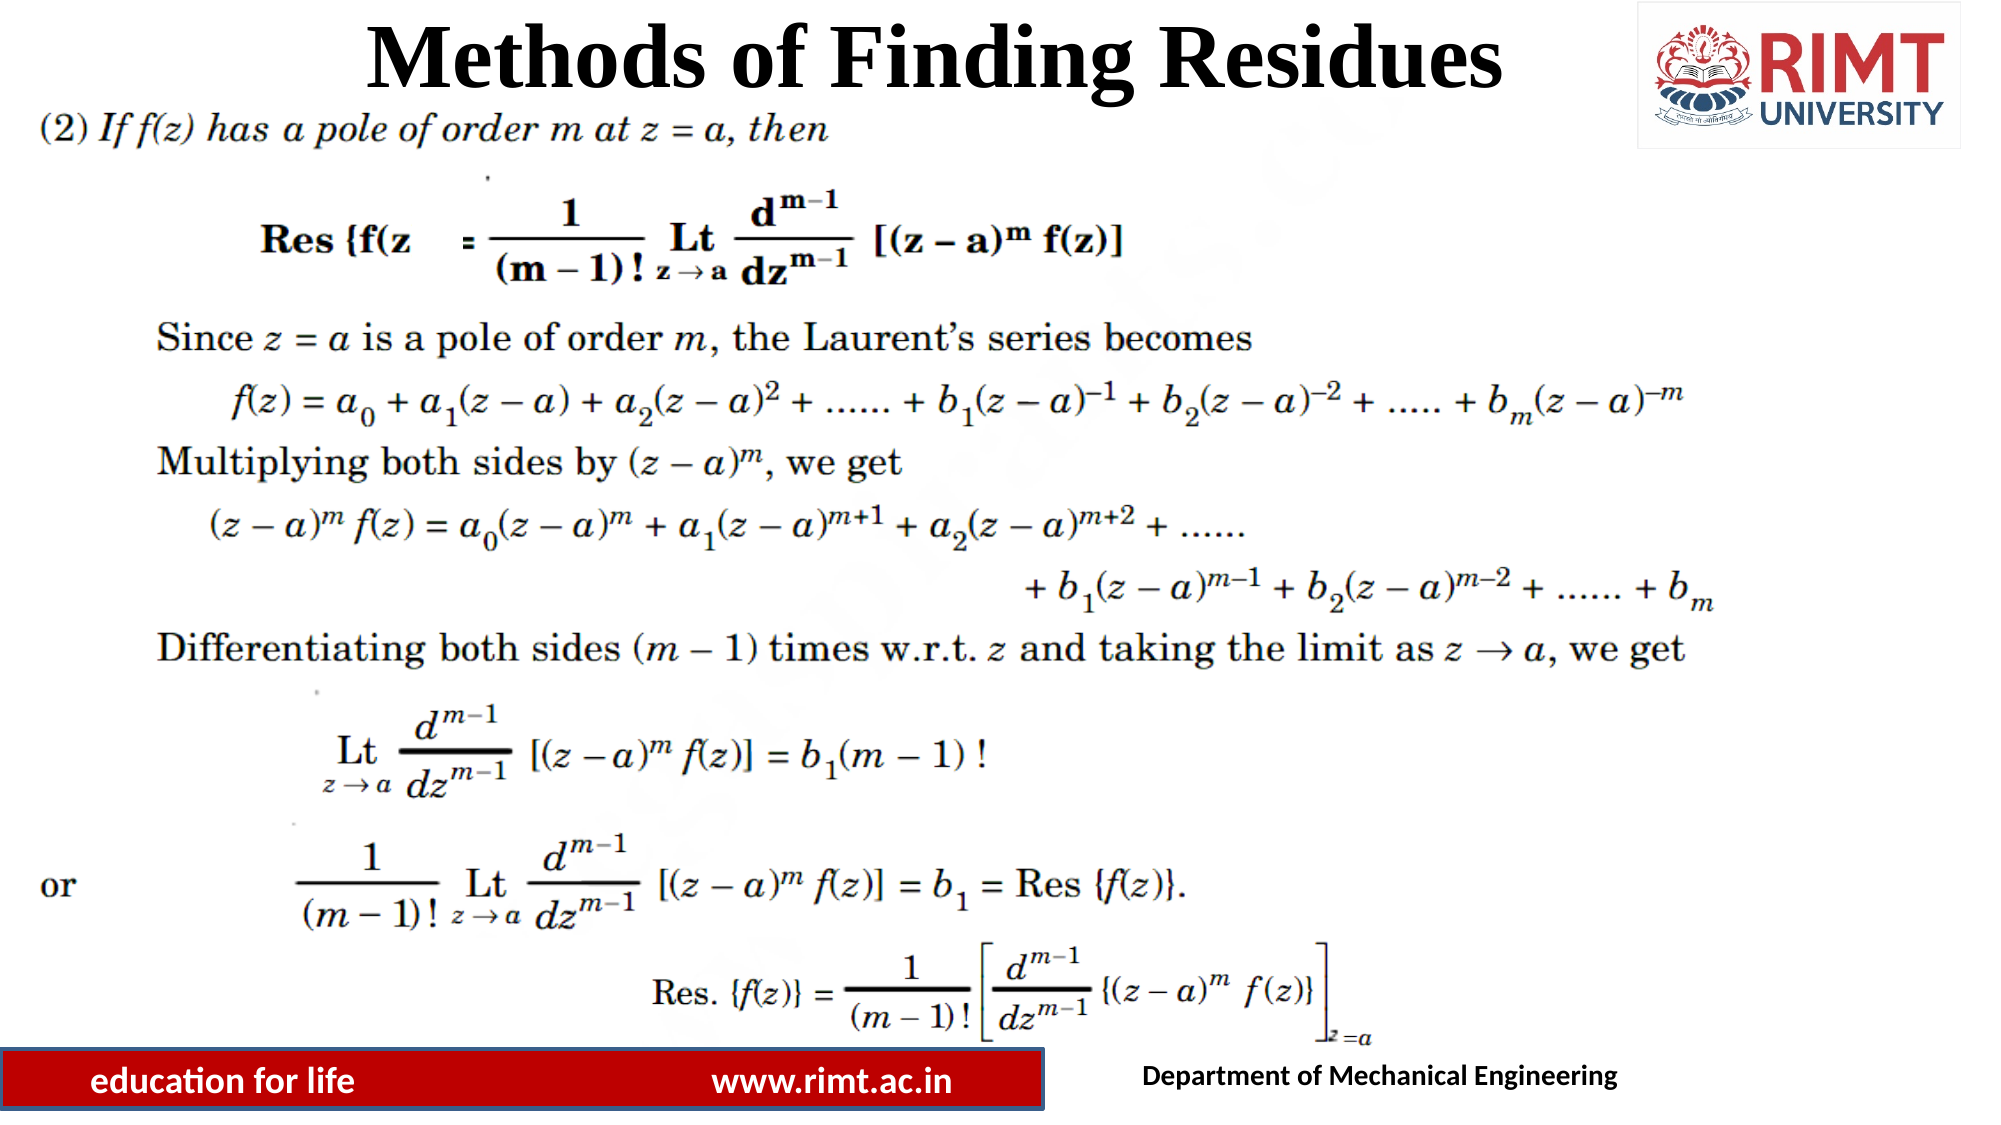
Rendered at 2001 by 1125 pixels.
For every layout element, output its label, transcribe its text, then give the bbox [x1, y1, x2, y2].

picture [30, 1, 1961, 1048]
text_box education for life www.rimt.ac.in [0, 1047, 1045, 1111]
text_box Methods of Finding Residues [349, 0, 1636, 95]
text_box Department of Mechanical Engineering [1042, 1044, 1718, 1104]
